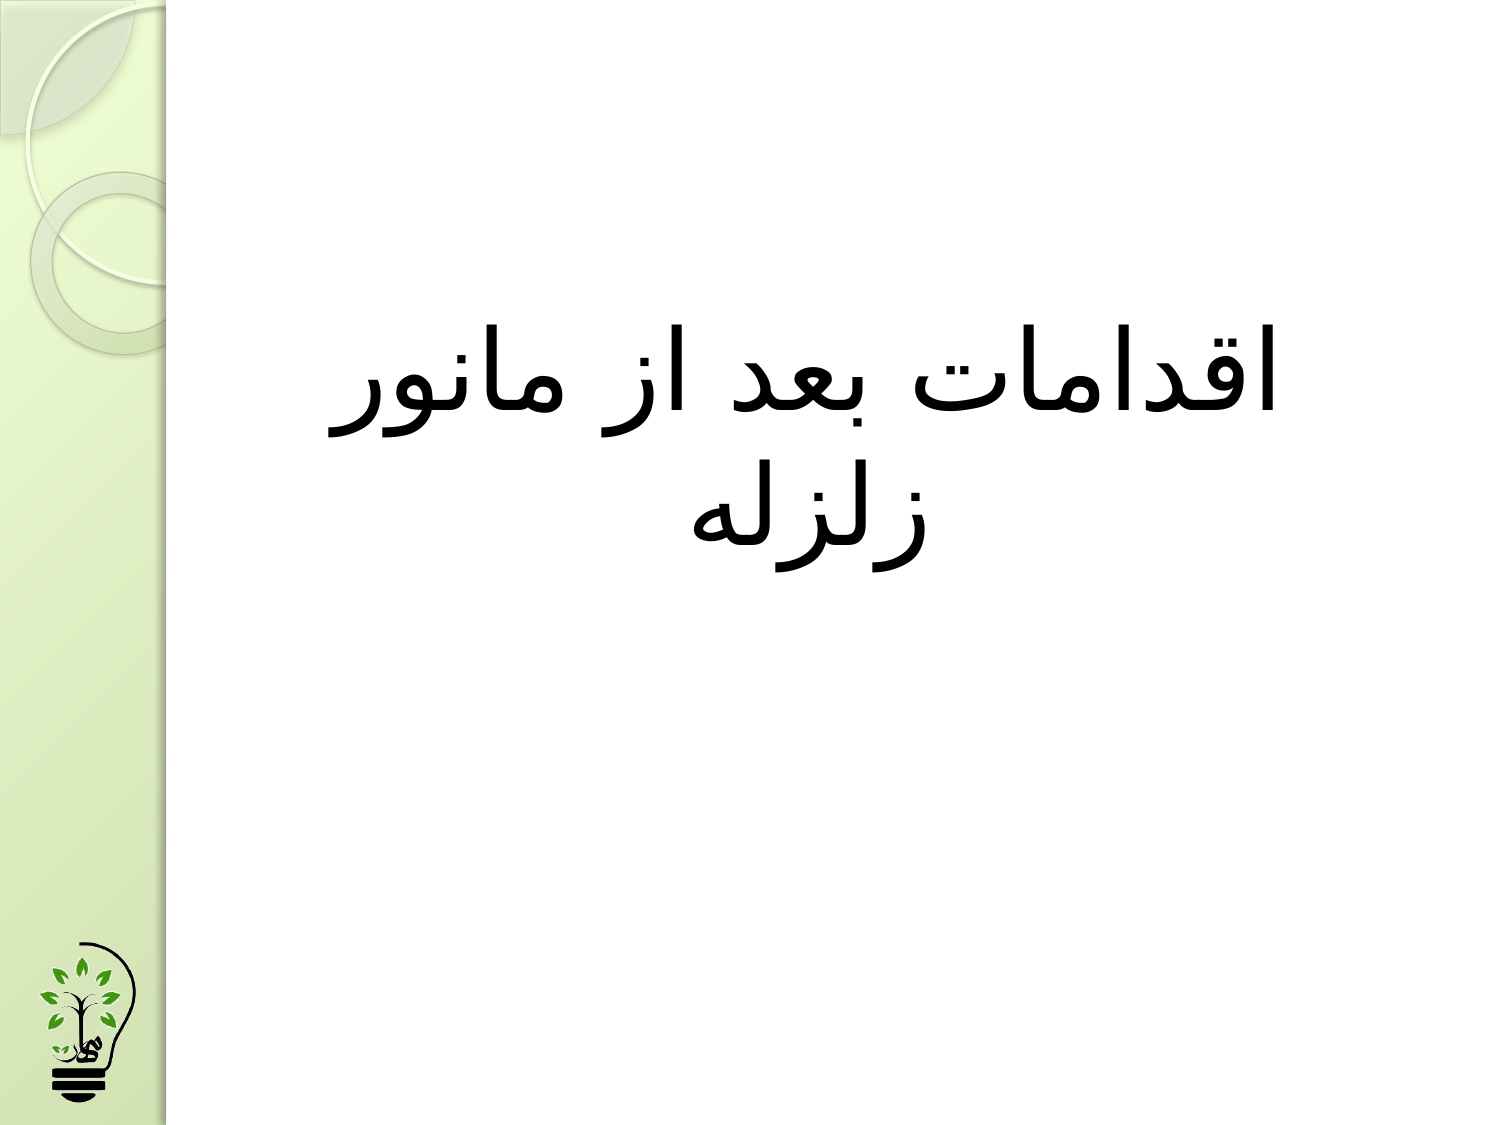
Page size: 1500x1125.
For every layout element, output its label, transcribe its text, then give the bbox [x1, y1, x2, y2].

text_box اقدامات بعد از مانور زلزله [277, 290, 1341, 711]
picture [29, 932, 142, 1111]
